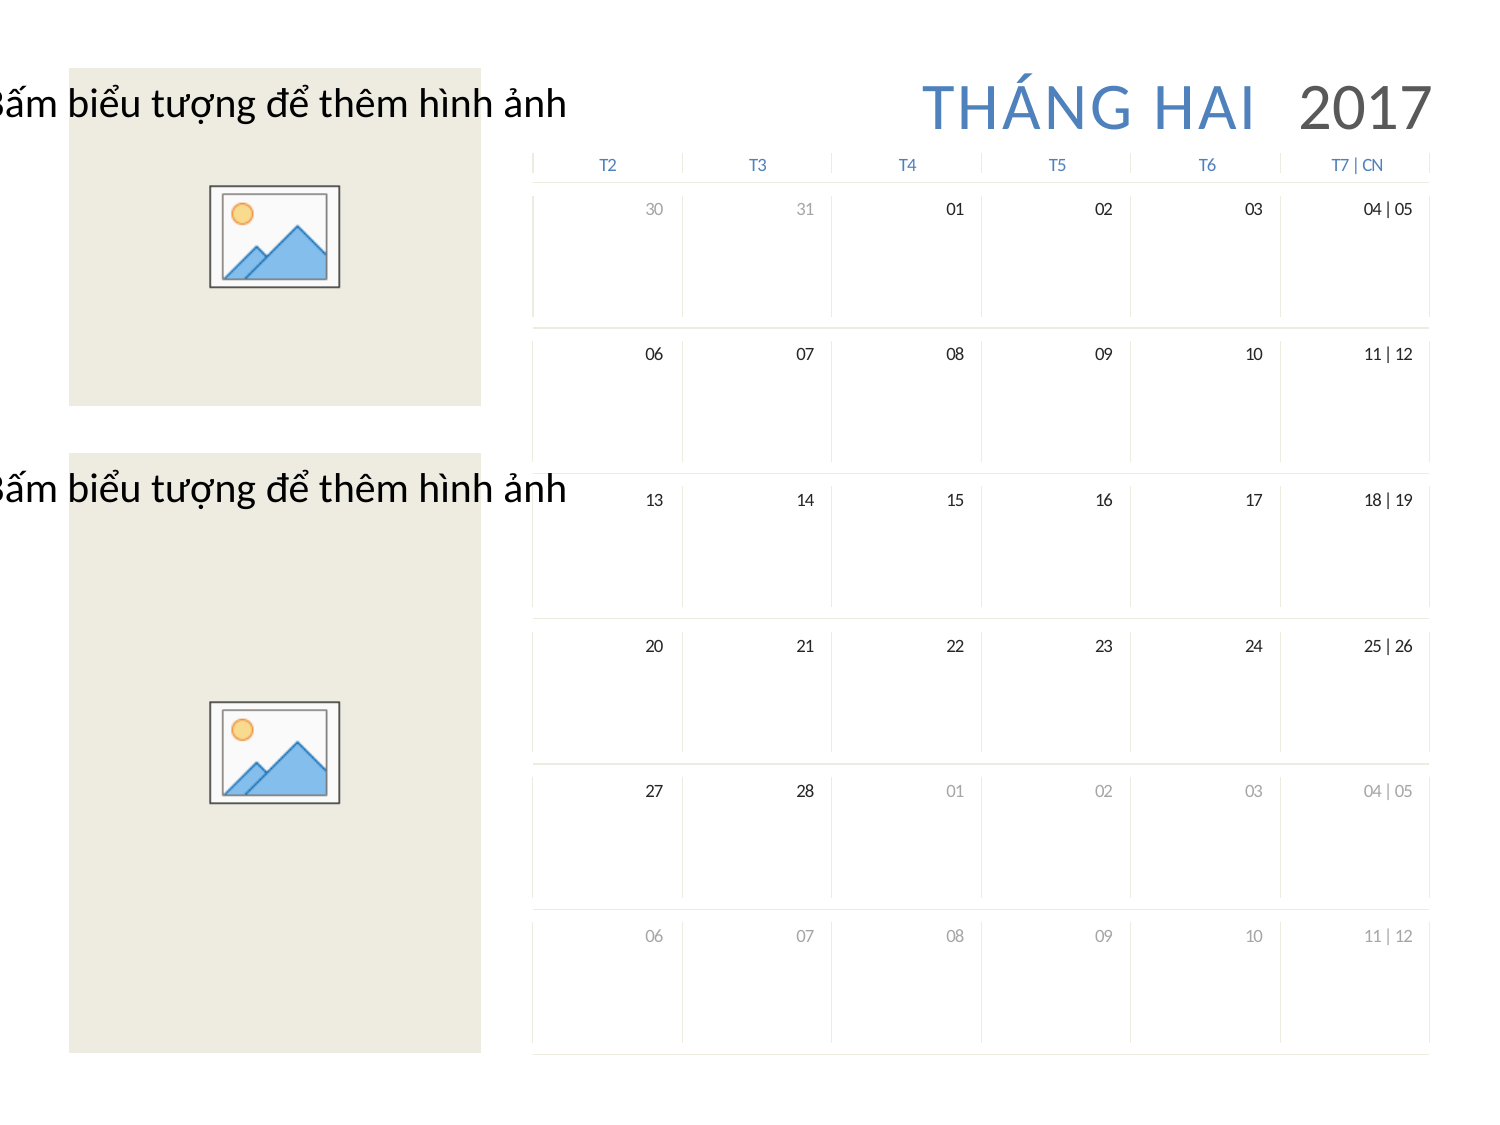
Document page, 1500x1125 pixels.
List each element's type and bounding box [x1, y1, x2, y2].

picture [68, 453, 482, 1054]
picture [68, 68, 482, 406]
